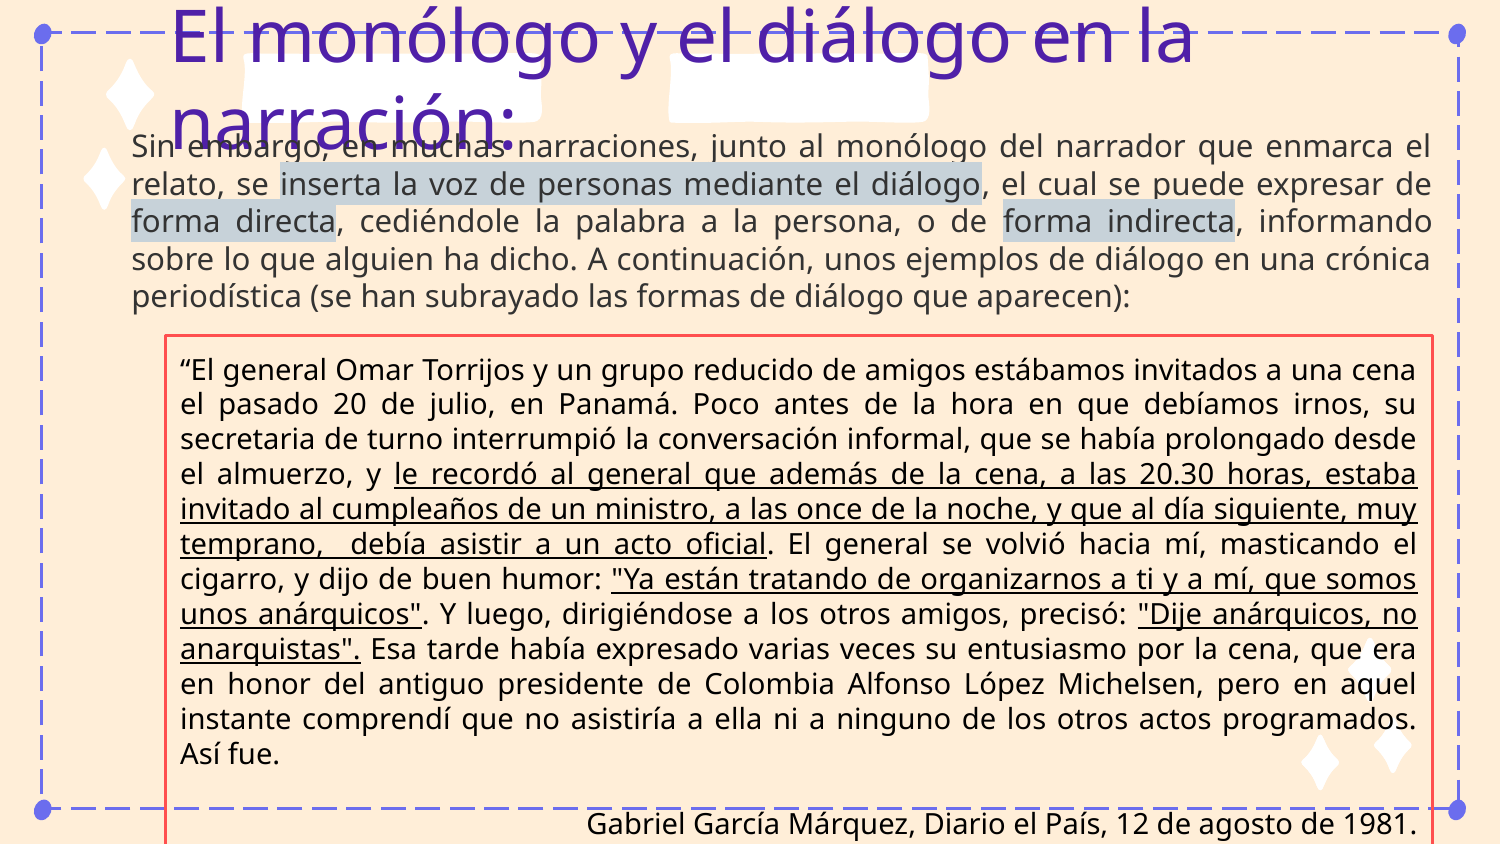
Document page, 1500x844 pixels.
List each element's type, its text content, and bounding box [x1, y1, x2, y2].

text_box “El general Omar Torrijos y un grupo reducido de amigos estábamos invitados a una cena el pasado 20 de julio, en Panamá. Poco antes de la hora en que debíamos irnos, su secretaria de turno interrumpió la conversación informal, que se había prolongado desde el almuerzo, y le recordó al general que además de la cena, a las 20.30 horas, estaba invitado al cumpleaños de un ministro, a las once de la noche, y que al día siguiente, muy temprano, debía asistir a un acto oficial. El general se volvió hacia mí, masticando el cigarro, y dijo de buen humor: "Ya están tratando de organizarnos a ti y a mí, que somos unos anárquicos". Y luego, dirigiéndose a los otros amigos, precisó: "Dije anárquicos, no anarquistas". Esa tarde había expresado varias veces su entusiasmo por la cena, que era en honor del antiguo presidente de Colombia Alfonso López Michelsen, pero en aquel instante comprendí que no asistiría a ella ni a ninguno de los otros actos programados. Así fue. Gabriel García Márquez, Diario el País, 12 de agosto de 1981. [165, 335, 1433, 844]
title El monólogo y el diálogo en la narración: [154, 17, 1460, 136]
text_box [1298, 637, 1413, 791]
subtitle Sin embargo, en muchas narraciones, junto al monólogo del narrador que enmarca el relato, se inserta la voz de personas mediante el diálogo, el cual se puede expresar de forma directa, cediéndole la palabra a la persona, o de forma indirecta, informando sobre lo que alguien ha dicho. A continuación, unos ejemplos de diálogo en una crónica periodística (se han subrayado las formas de diálogo que aparecen): [116, 135, 1448, 305]
